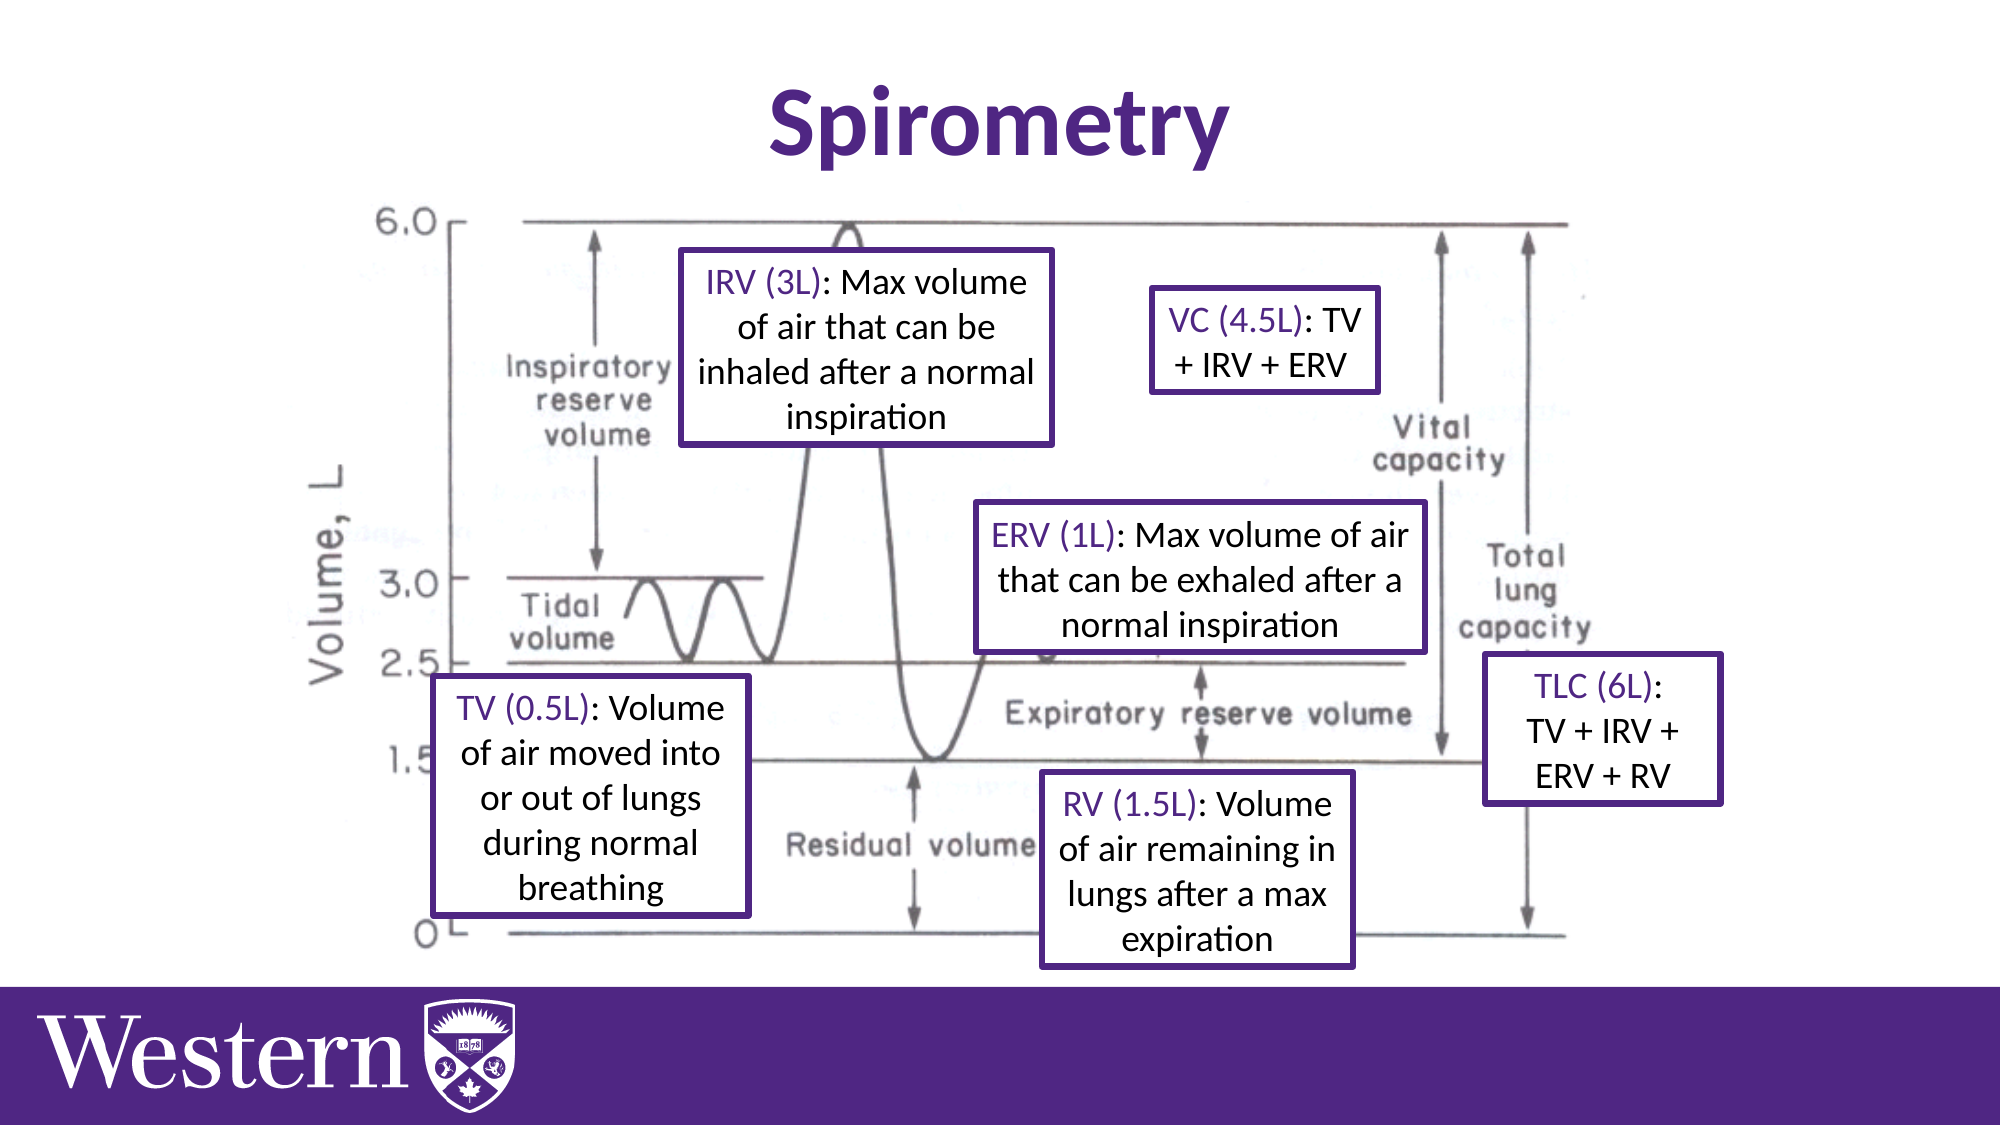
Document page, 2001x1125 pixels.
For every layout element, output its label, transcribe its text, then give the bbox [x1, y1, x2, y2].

text_box [0, 986, 2000, 1125]
picture [37, 999, 515, 1113]
text_box TLC (6L): TV + IRV + ERV + RV [1603, 653, 1721, 804]
title Spirometry [137, 32, 1863, 213]
text_box RV (1.5L): Volume of air remaining in lungs after a max expiration [1041, 955, 1354, 967]
picture [287, 201, 1603, 955]
